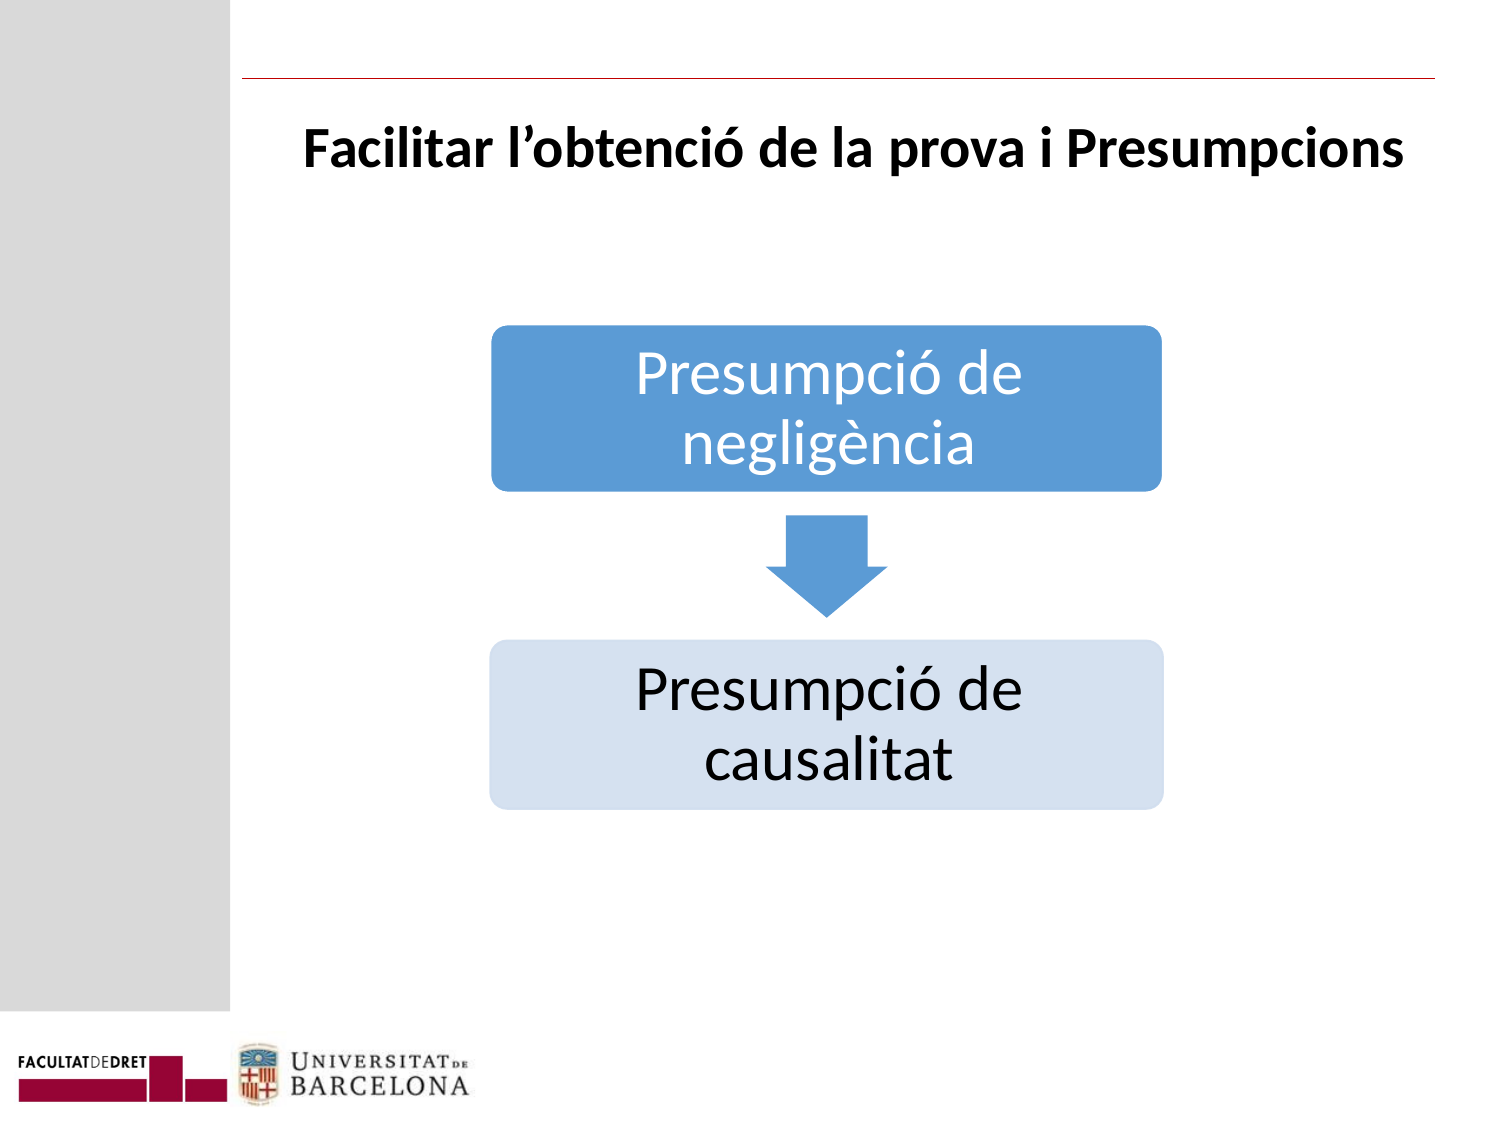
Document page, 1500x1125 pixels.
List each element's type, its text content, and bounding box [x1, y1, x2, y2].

text_box Facilitar l’obtenció de la prova i Presumpcions [289, 101, 1483, 1087]
picture [11, 1031, 514, 1122]
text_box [490, 324, 1164, 809]
